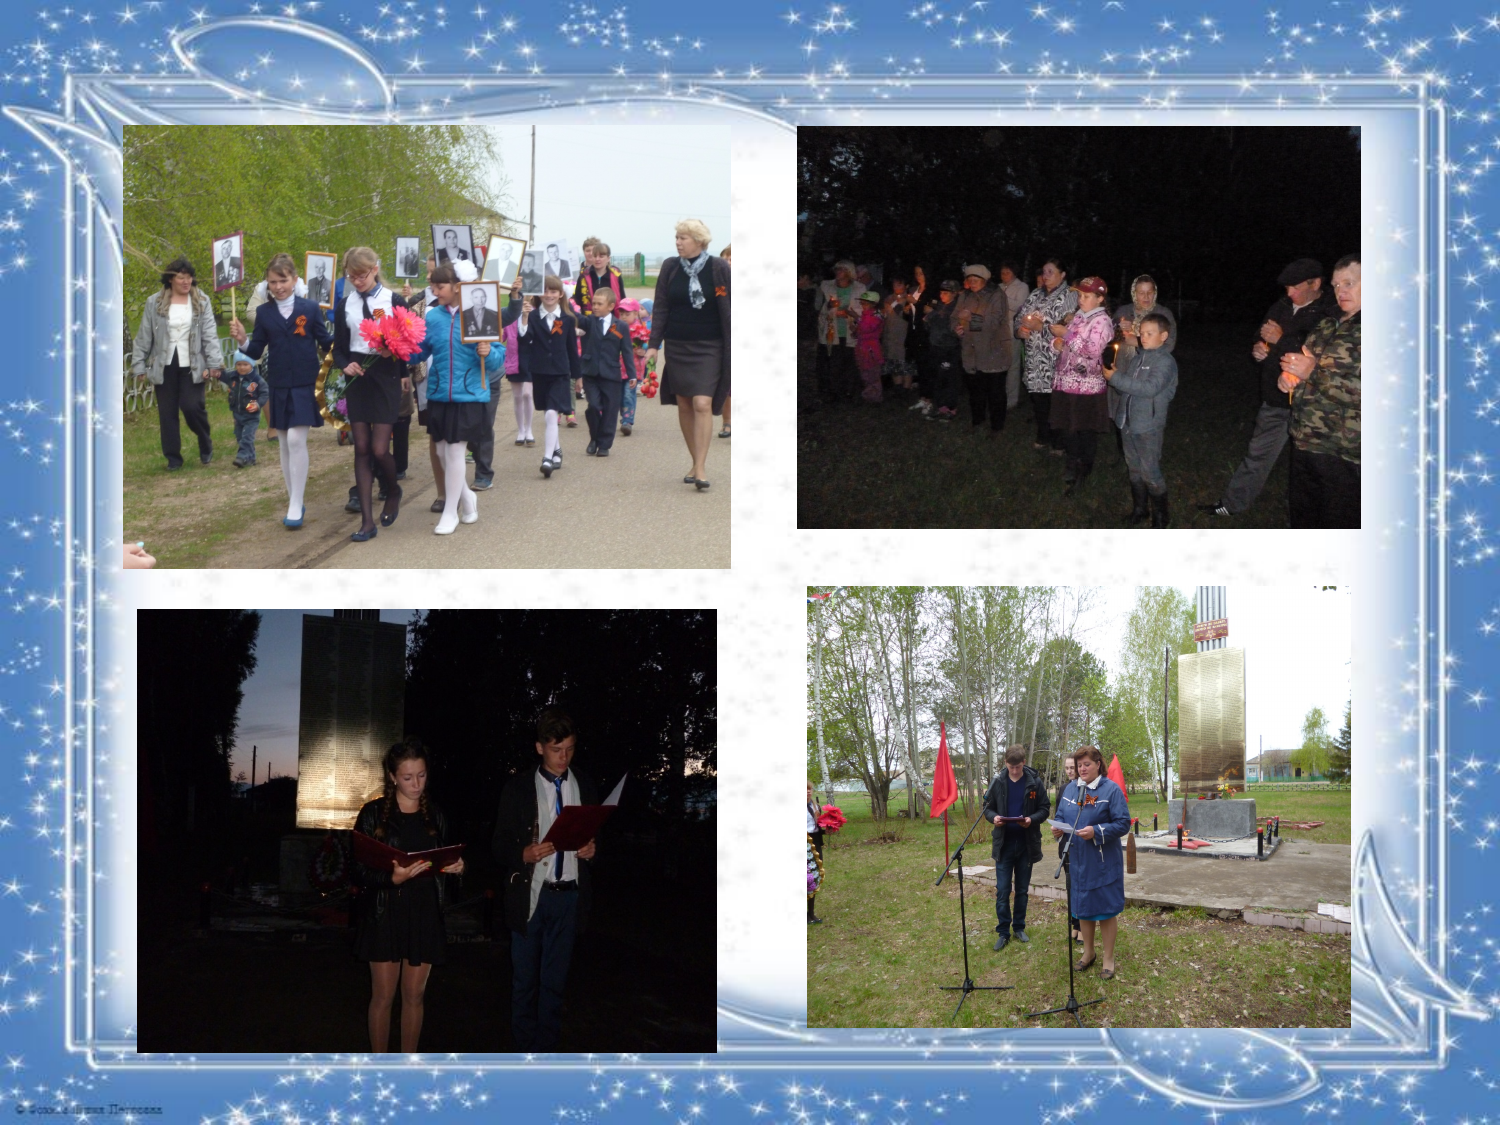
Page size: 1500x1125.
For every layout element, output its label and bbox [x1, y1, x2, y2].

text_box [178, 323, 1320, 992]
picture [0, 0, 1500, 1125]
